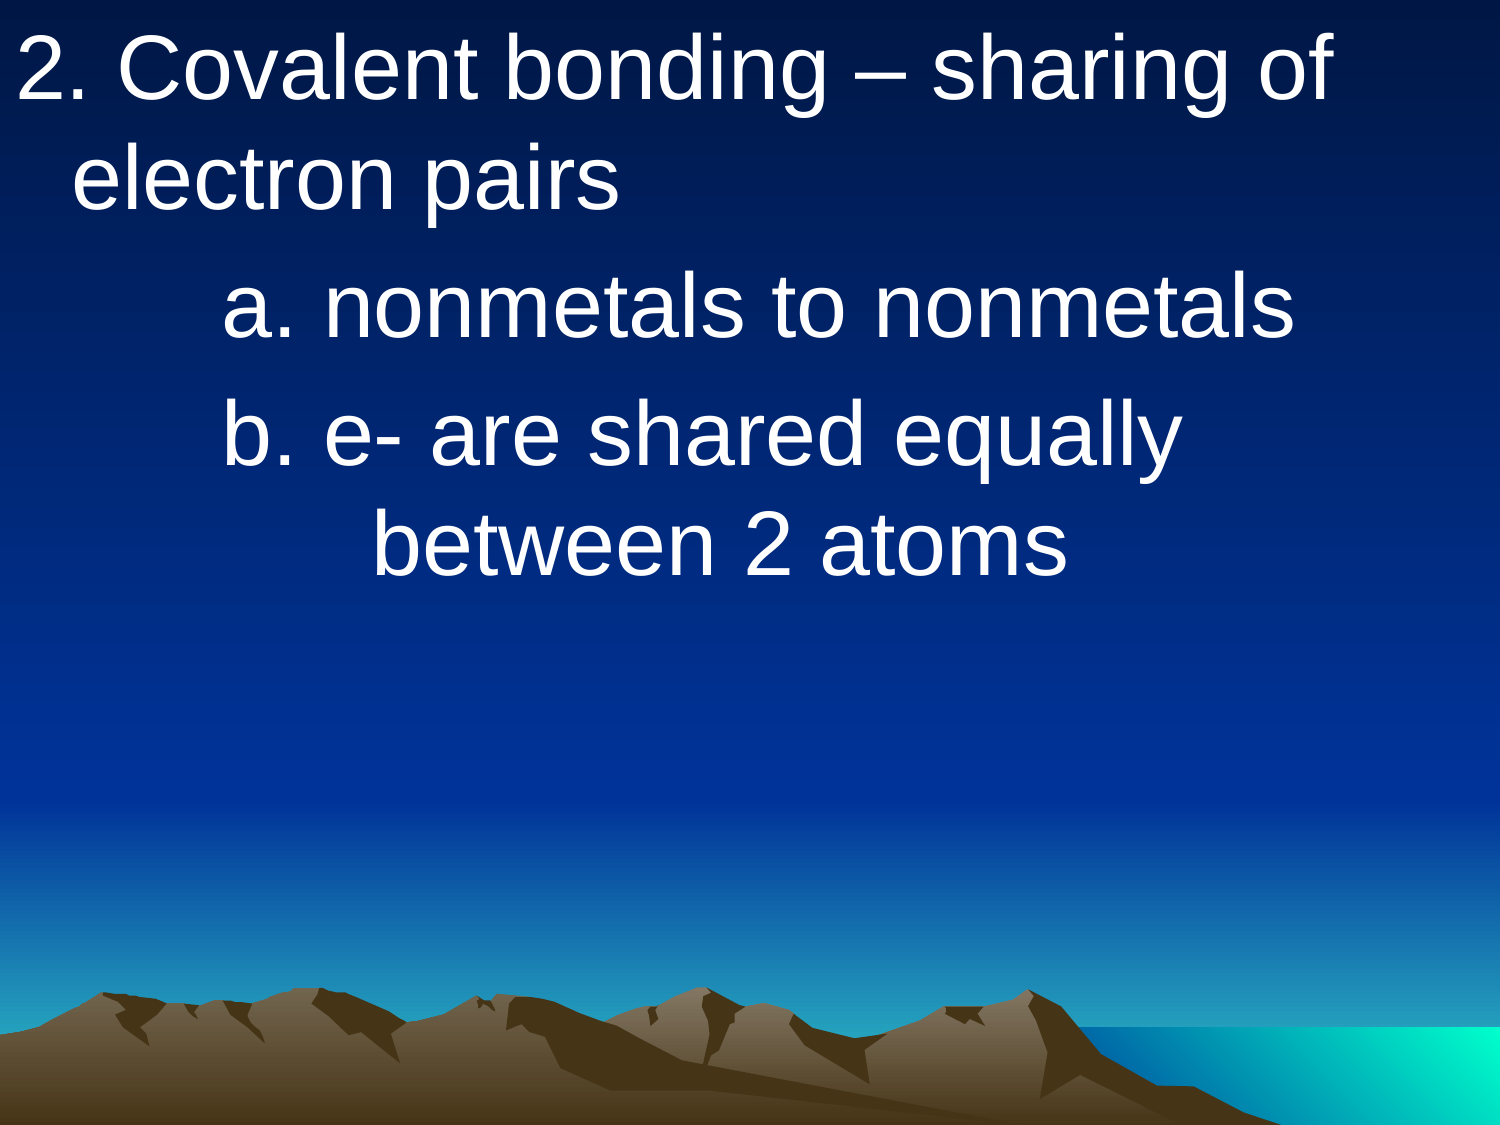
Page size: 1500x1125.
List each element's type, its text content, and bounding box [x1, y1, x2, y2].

list 2. Covalent bonding – sharing of electron pairs a. nonmetals to nonmetals b. e- are shared equally between 2 atoms [0, 0, 1500, 1125]
